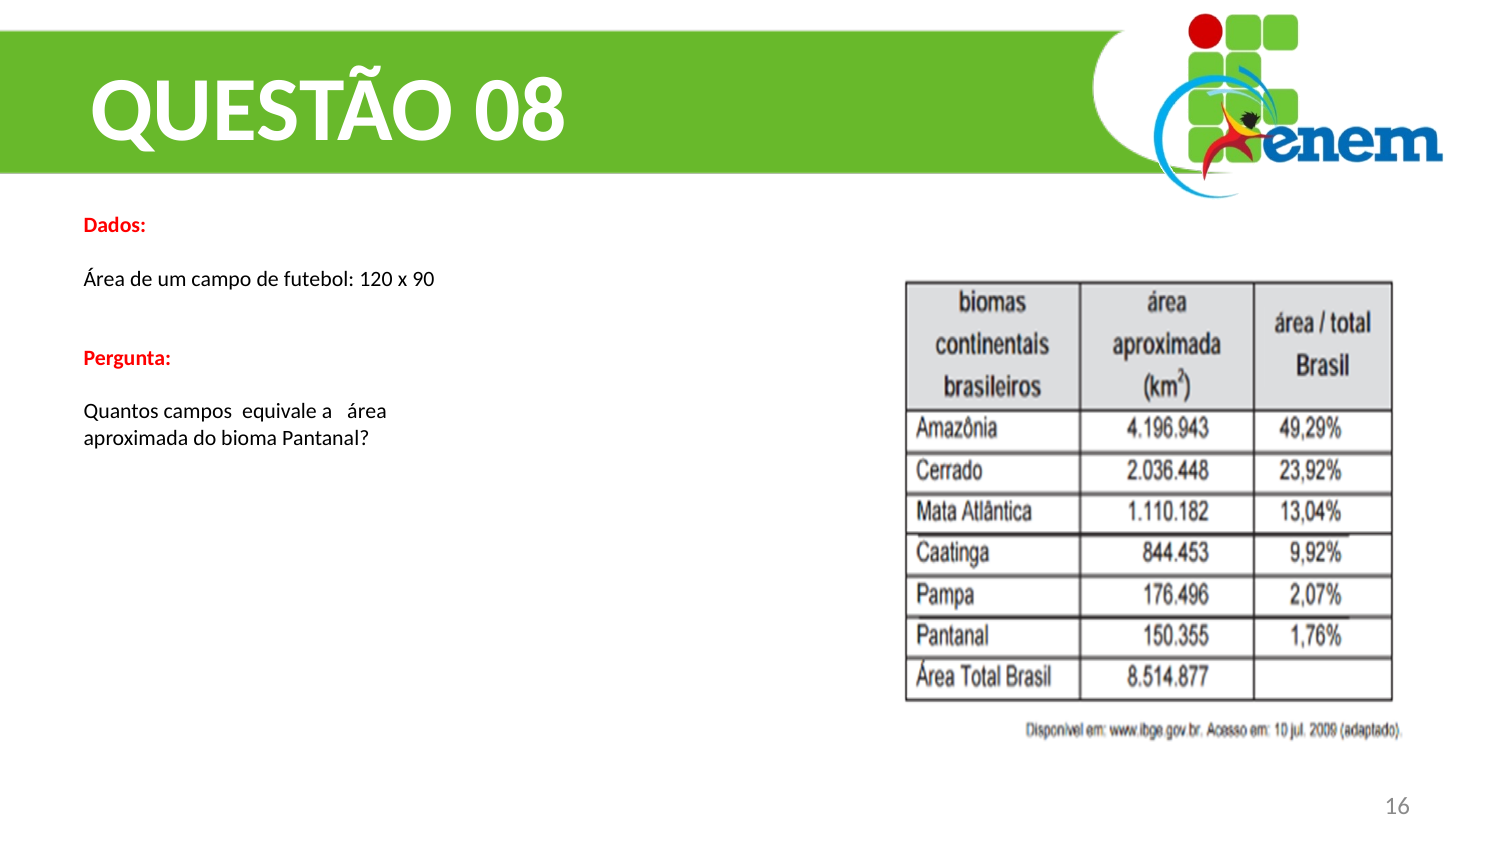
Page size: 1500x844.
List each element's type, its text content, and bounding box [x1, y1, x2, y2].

picture [0, 0, 1500, 844]
text_box Dados: Área de um campo de futebol: 120 x 90 Pergunta: Quantos campos equivale a área aproximada do bioma Pantanal? [64, 199, 1436, 791]
title QUESTÃO 08 [75, 33, 1146, 175]
slide_number 16 [1074, 782, 1425, 827]
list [1151, 8, 1446, 201]
